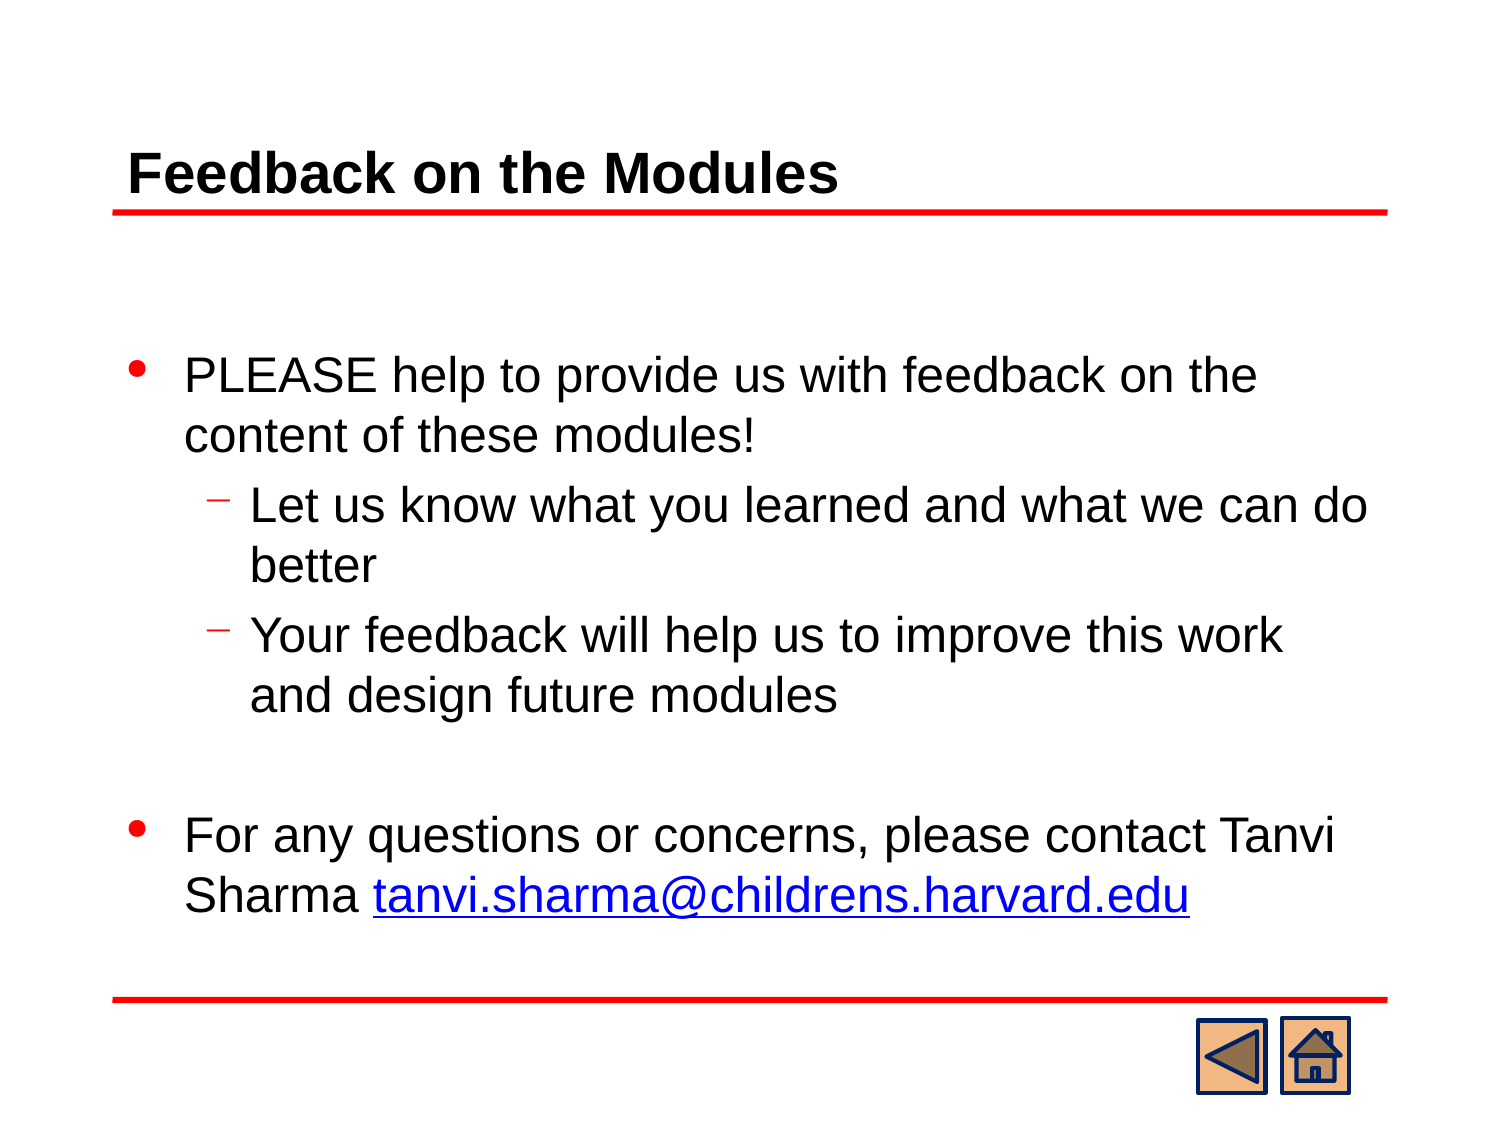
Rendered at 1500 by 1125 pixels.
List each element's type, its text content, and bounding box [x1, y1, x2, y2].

text_box [1196, 1018, 1268, 1095]
title Feedback on the Modules [112, 62, 1388, 213]
text_box [1280, 1016, 1351, 1095]
list PLEASE help to provide us with feedback on the content of these modules! Let us know what you learned and what we can do better Your feedback will help us to improve this work and design future modules For any questions or concerns, please contact Tanvi Sharma tanvi.sharma@childrens.harvard.edu [112, 335, 1388, 1001]
